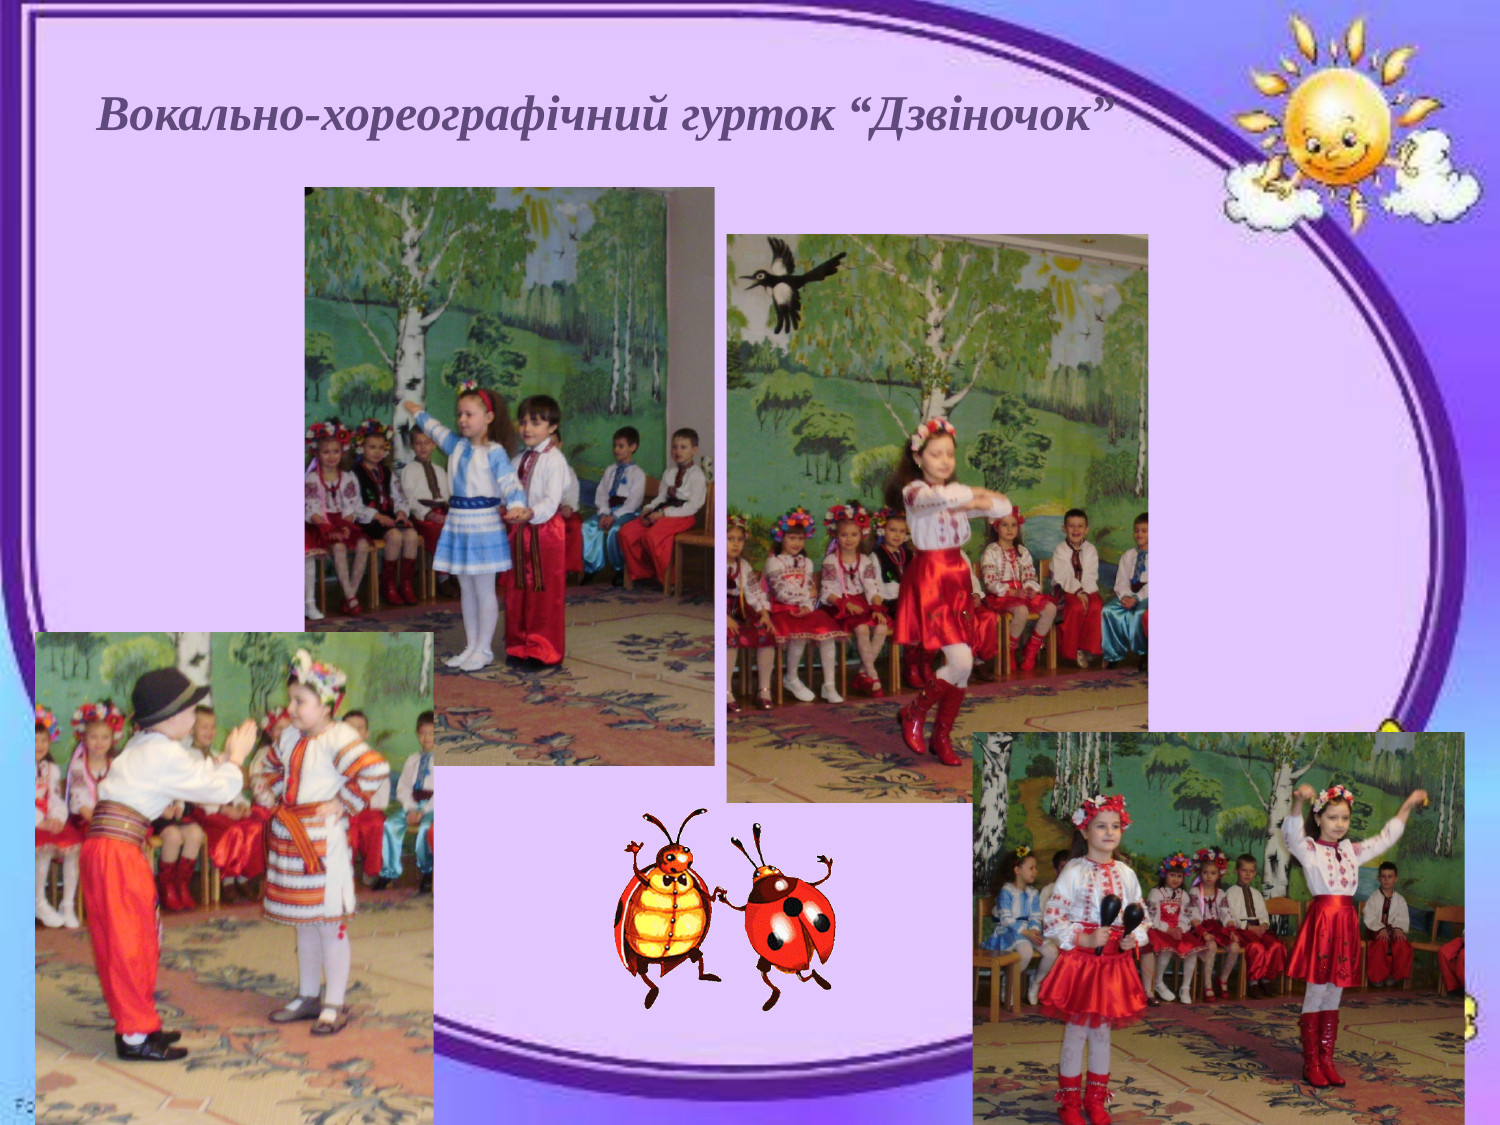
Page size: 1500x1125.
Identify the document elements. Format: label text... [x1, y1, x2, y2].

title Вокально-хореографічний гурток “Дзвіночок” [75, 45, 1137, 176]
picture [0, 0, 1500, 1125]
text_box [34, 187, 1149, 1125]
picture [573, 784, 866, 1032]
